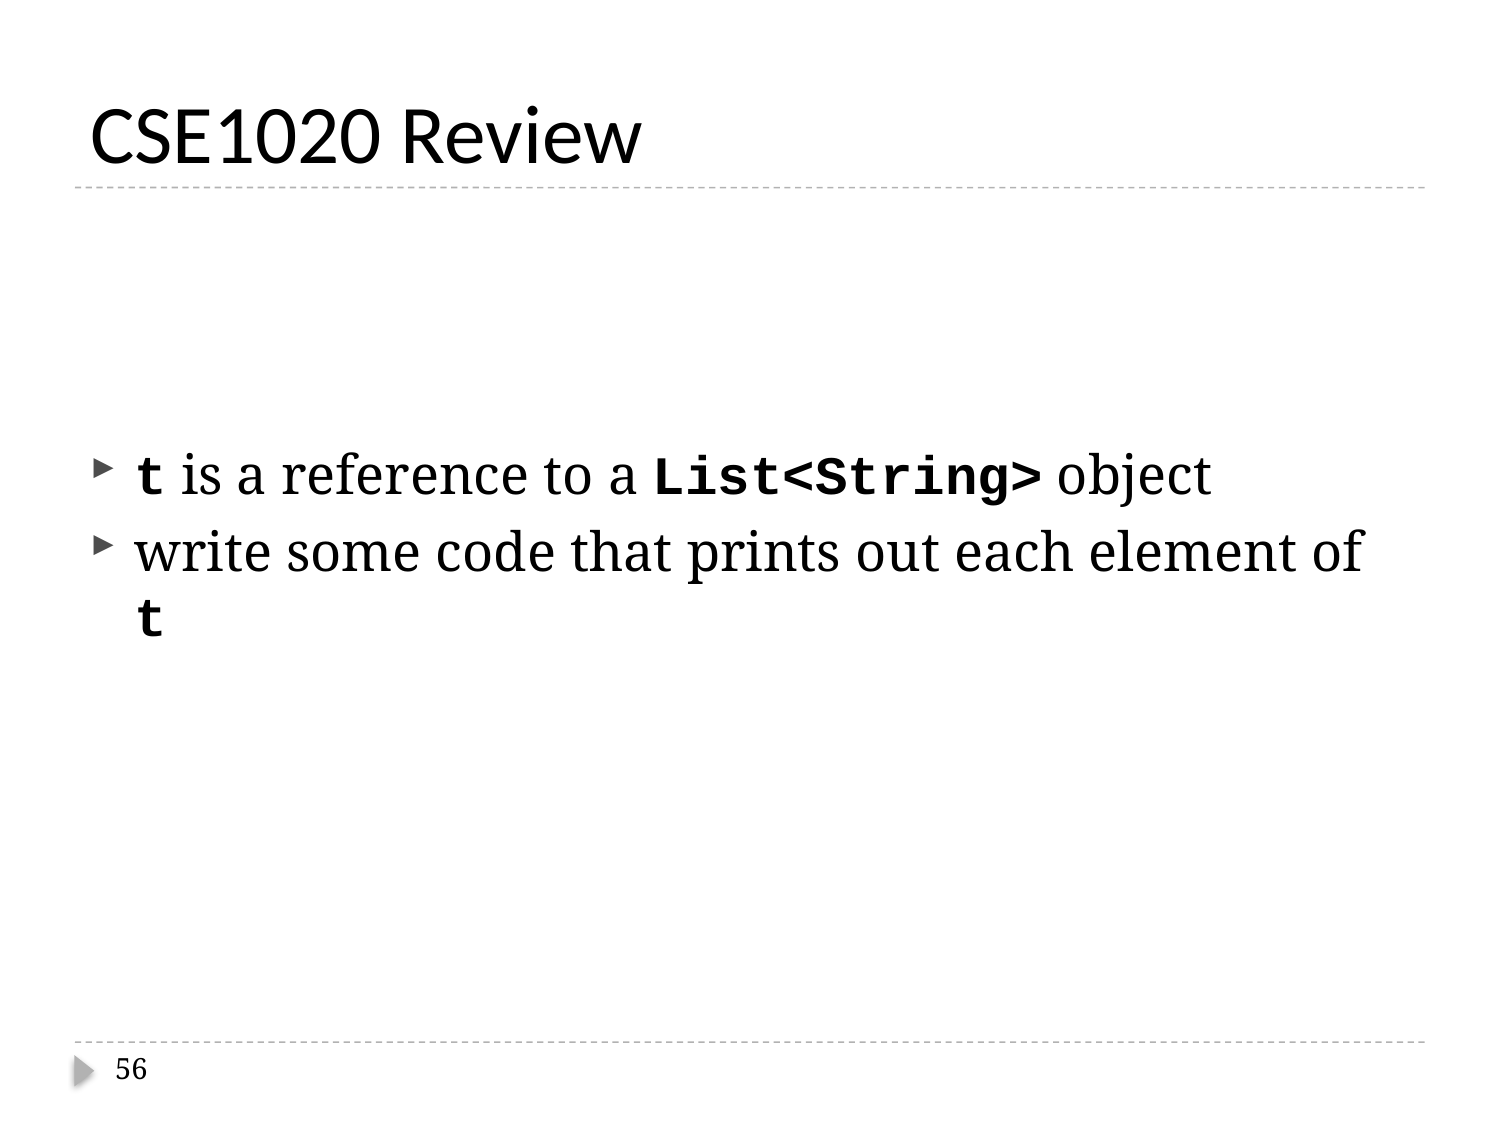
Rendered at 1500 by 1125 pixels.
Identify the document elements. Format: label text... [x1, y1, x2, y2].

list t is a reference to a List<String> object write some code that prints out each element of t [74, 199, 1426, 1011]
slide_number 56 [100, 1042, 426, 1103]
title CSE1020 Review [74, 24, 1426, 188]
